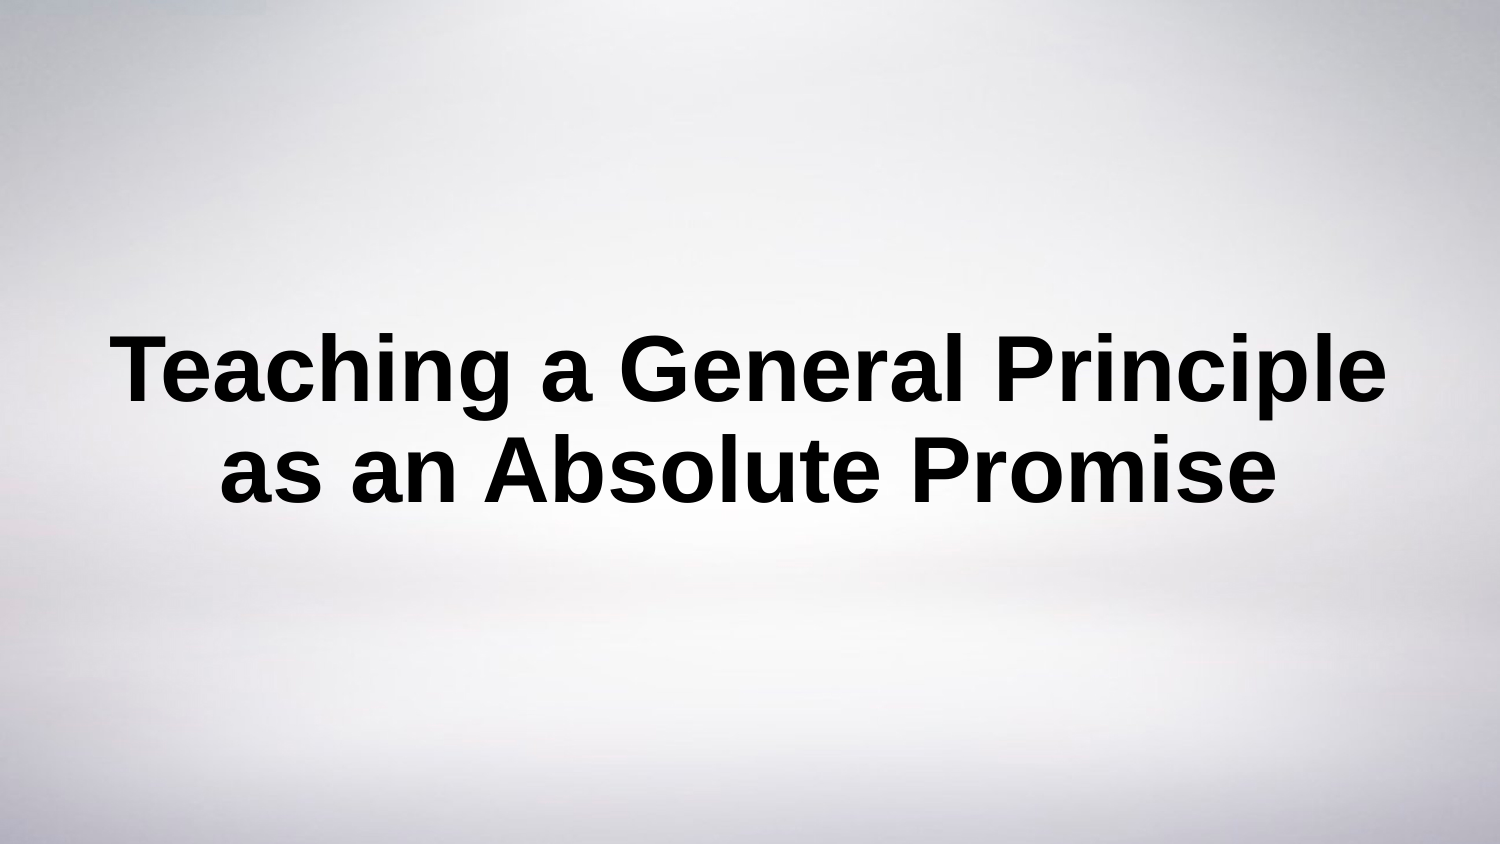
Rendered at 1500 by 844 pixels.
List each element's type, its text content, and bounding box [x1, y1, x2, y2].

title Teaching a General Principle as an Absolute Promise [75, 334, 1425, 510]
picture [0, 0, 1500, 844]
